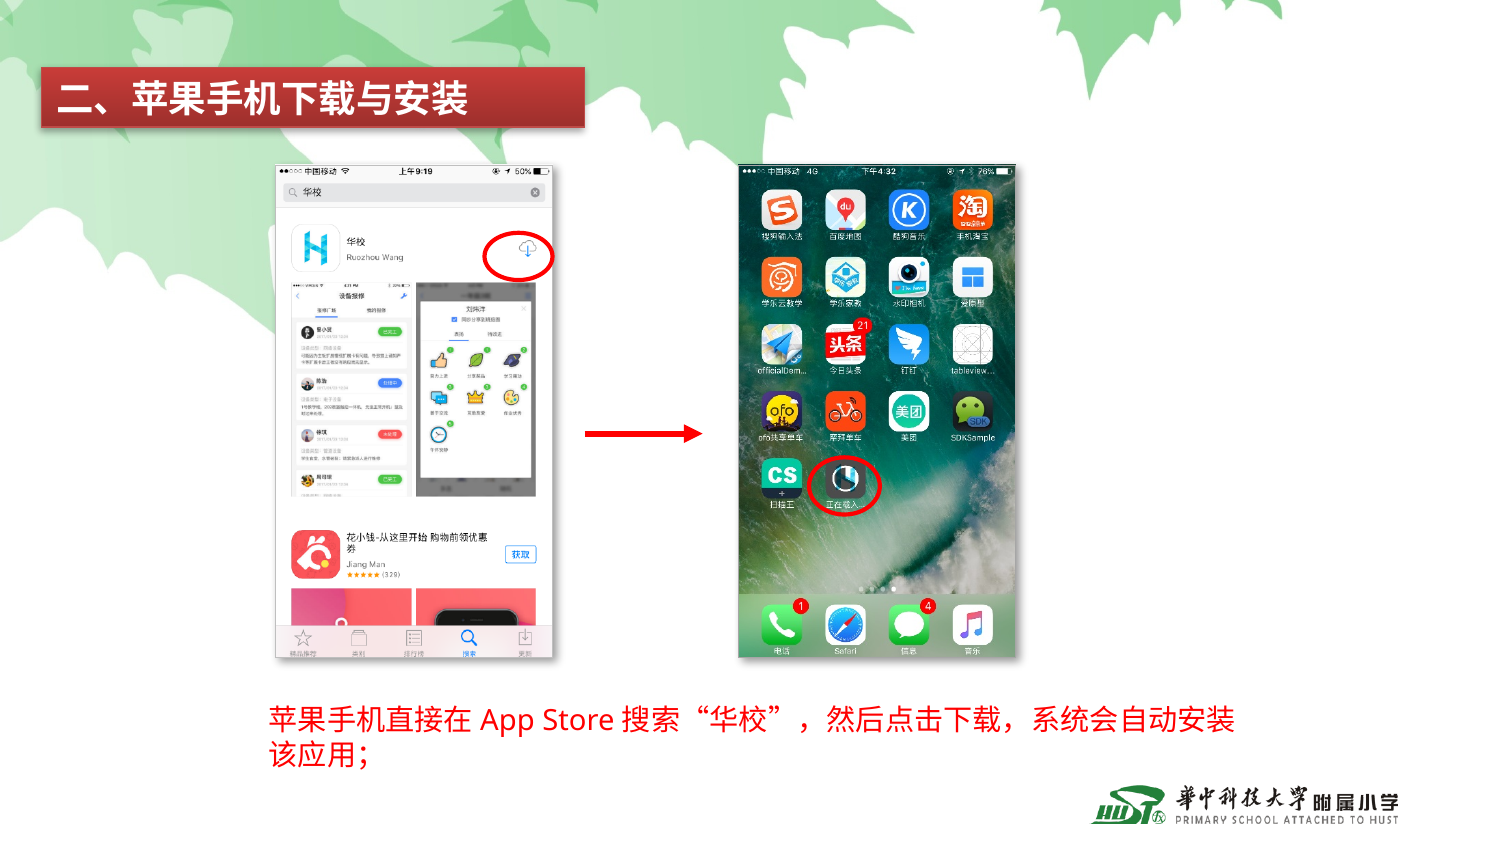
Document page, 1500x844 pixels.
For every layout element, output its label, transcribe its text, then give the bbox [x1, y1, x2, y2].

text_box 苹果手机直接在App Store搜索“华校”，然后点击下载，系统会自动安装该应用； [253, 694, 1272, 814]
picture [0, 0, 1500, 844]
text_box 二、苹果手机下载与安装 [41, 67, 585, 128]
